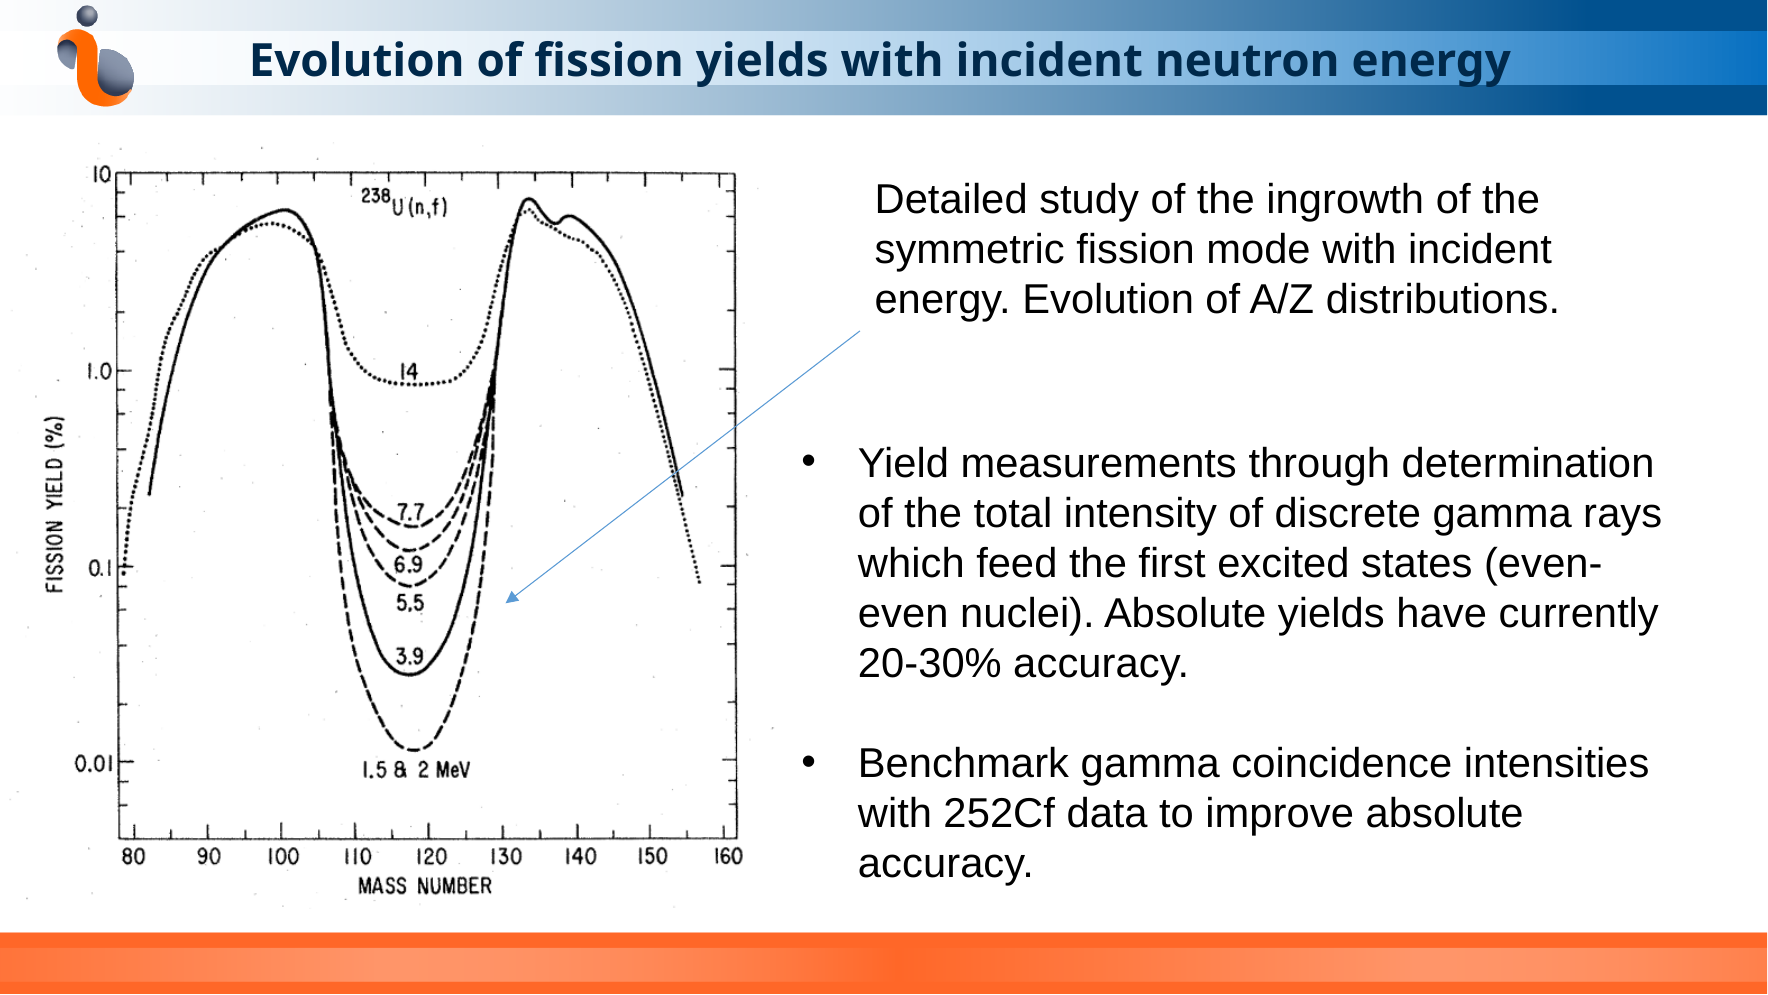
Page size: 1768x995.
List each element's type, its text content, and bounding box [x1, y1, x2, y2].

picture [0, 0, 1768, 994]
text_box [505, 330, 860, 604]
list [4, 142, 791, 909]
text_box Detailed study of the ingrowth of the symmetric fission mode with incident energy. Evolution of A/Z distributions. [859, 164, 1671, 330]
title Evolution of fission yields with incident neutron energy [233, 25, 1768, 97]
text_box Yield measurements through determination of the total intensity of discrete gamma rays which feed the first excited states (even-even nuclei). Absolute yields have currently 20-30% accuracy. Benchmark gamma coincidence intensities with 252Cf data to improve absolute accuracy. [796, 428, 1685, 894]
